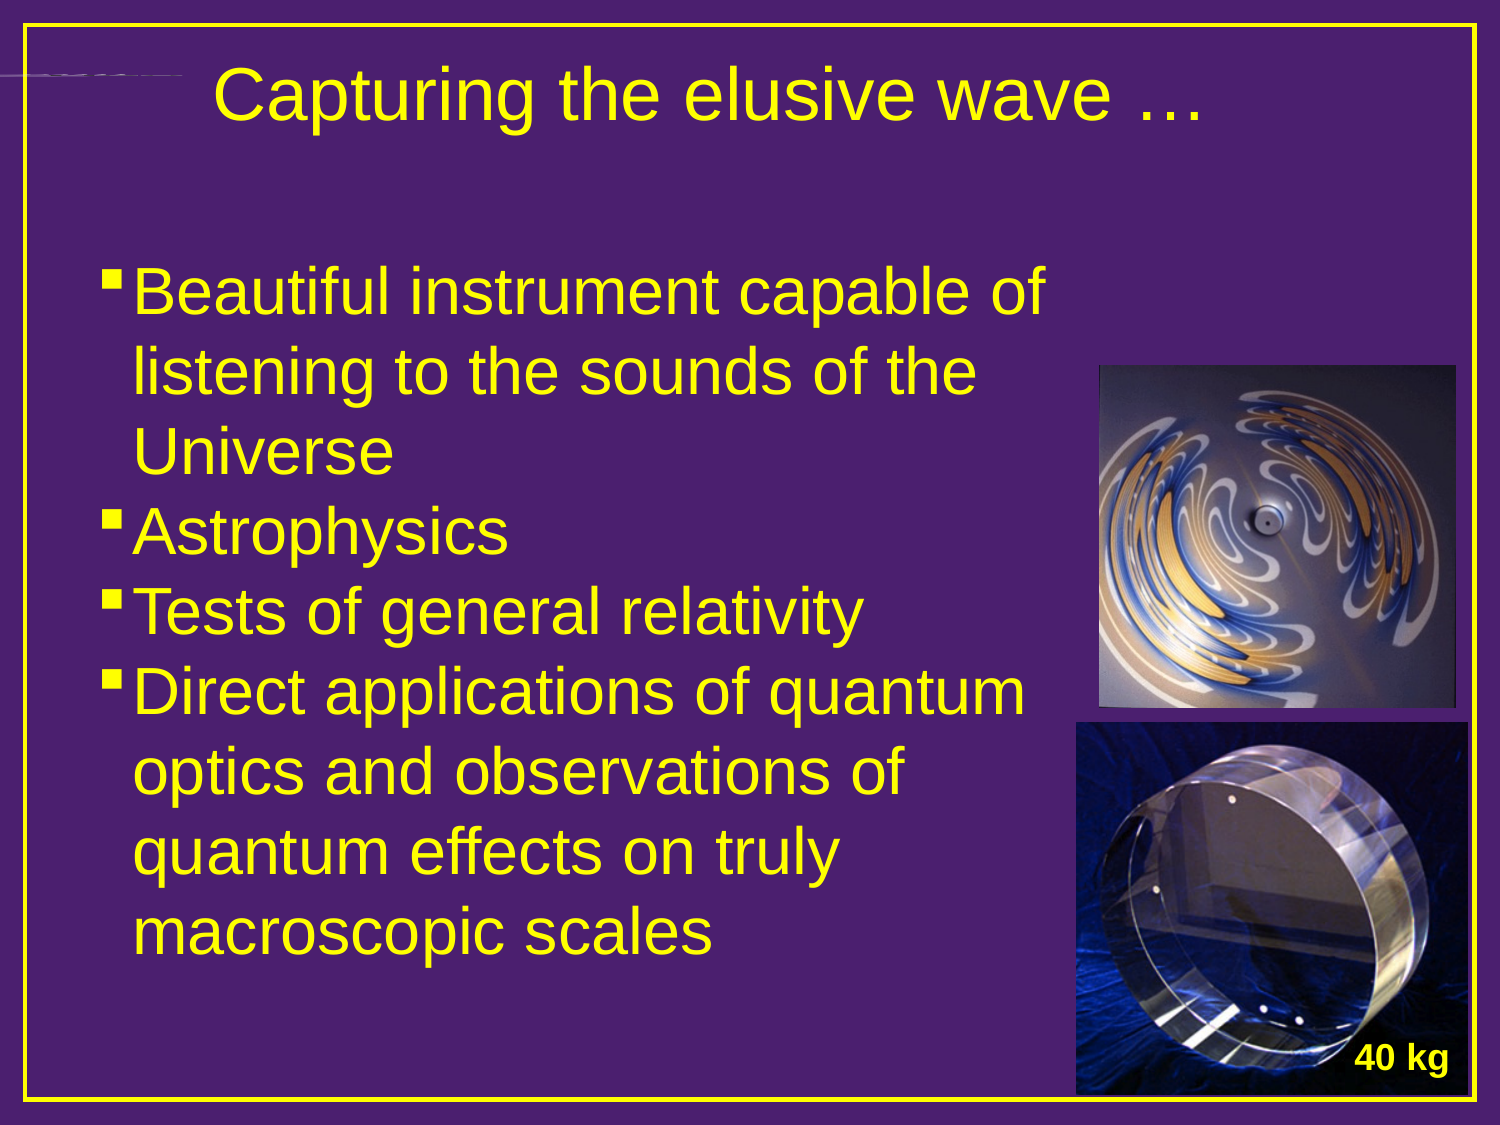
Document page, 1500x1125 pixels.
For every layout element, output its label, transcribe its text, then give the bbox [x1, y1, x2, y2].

picture [0, 73, 188, 78]
picture [1076, 722, 1468, 1095]
picture [1099, 365, 1456, 708]
text_box Capturing the elusive wave … [197, 6, 1386, 175]
text_box Beautiful instrument capable of listening to the sounds of the Universe Astrophysics Tests of general relativity Direct applications of quantum optics and observations of quantum effects on truly macroscopic scales [81, 240, 1166, 1091]
